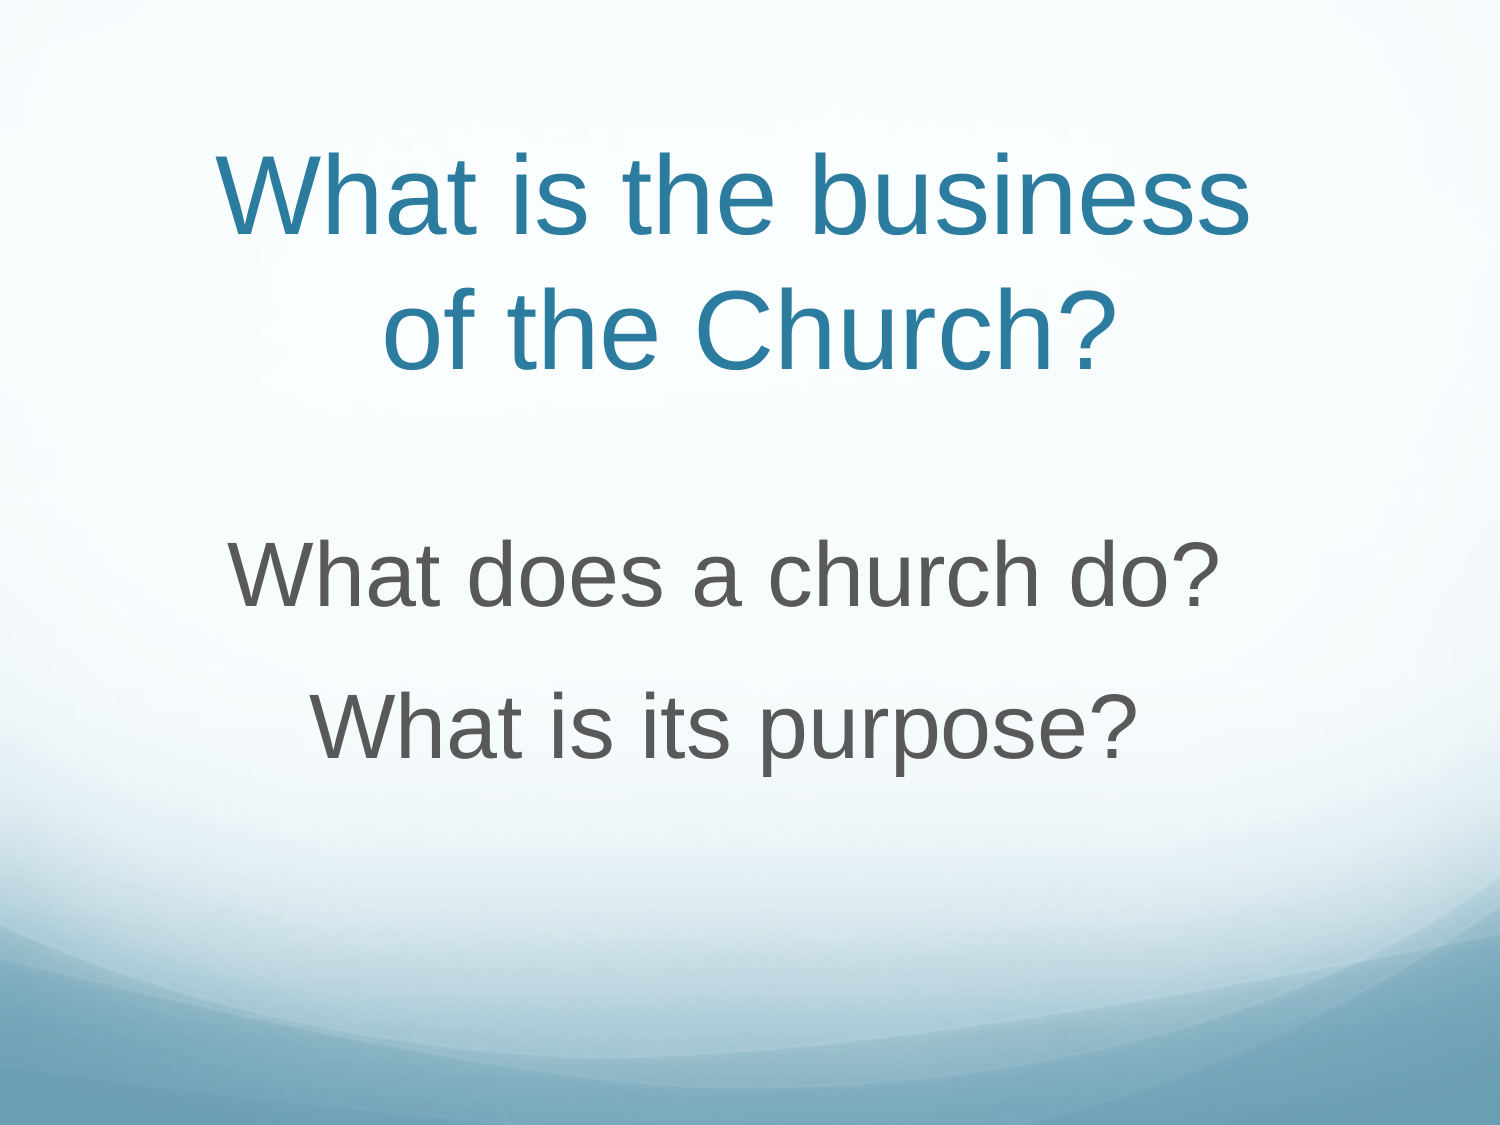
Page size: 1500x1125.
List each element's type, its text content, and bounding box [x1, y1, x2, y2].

list What does a church do? What is its purpose? [50, 507, 1400, 888]
title What is the business of the Church? [75, 112, 1425, 400]
picture [0, 0, 1500, 1125]
